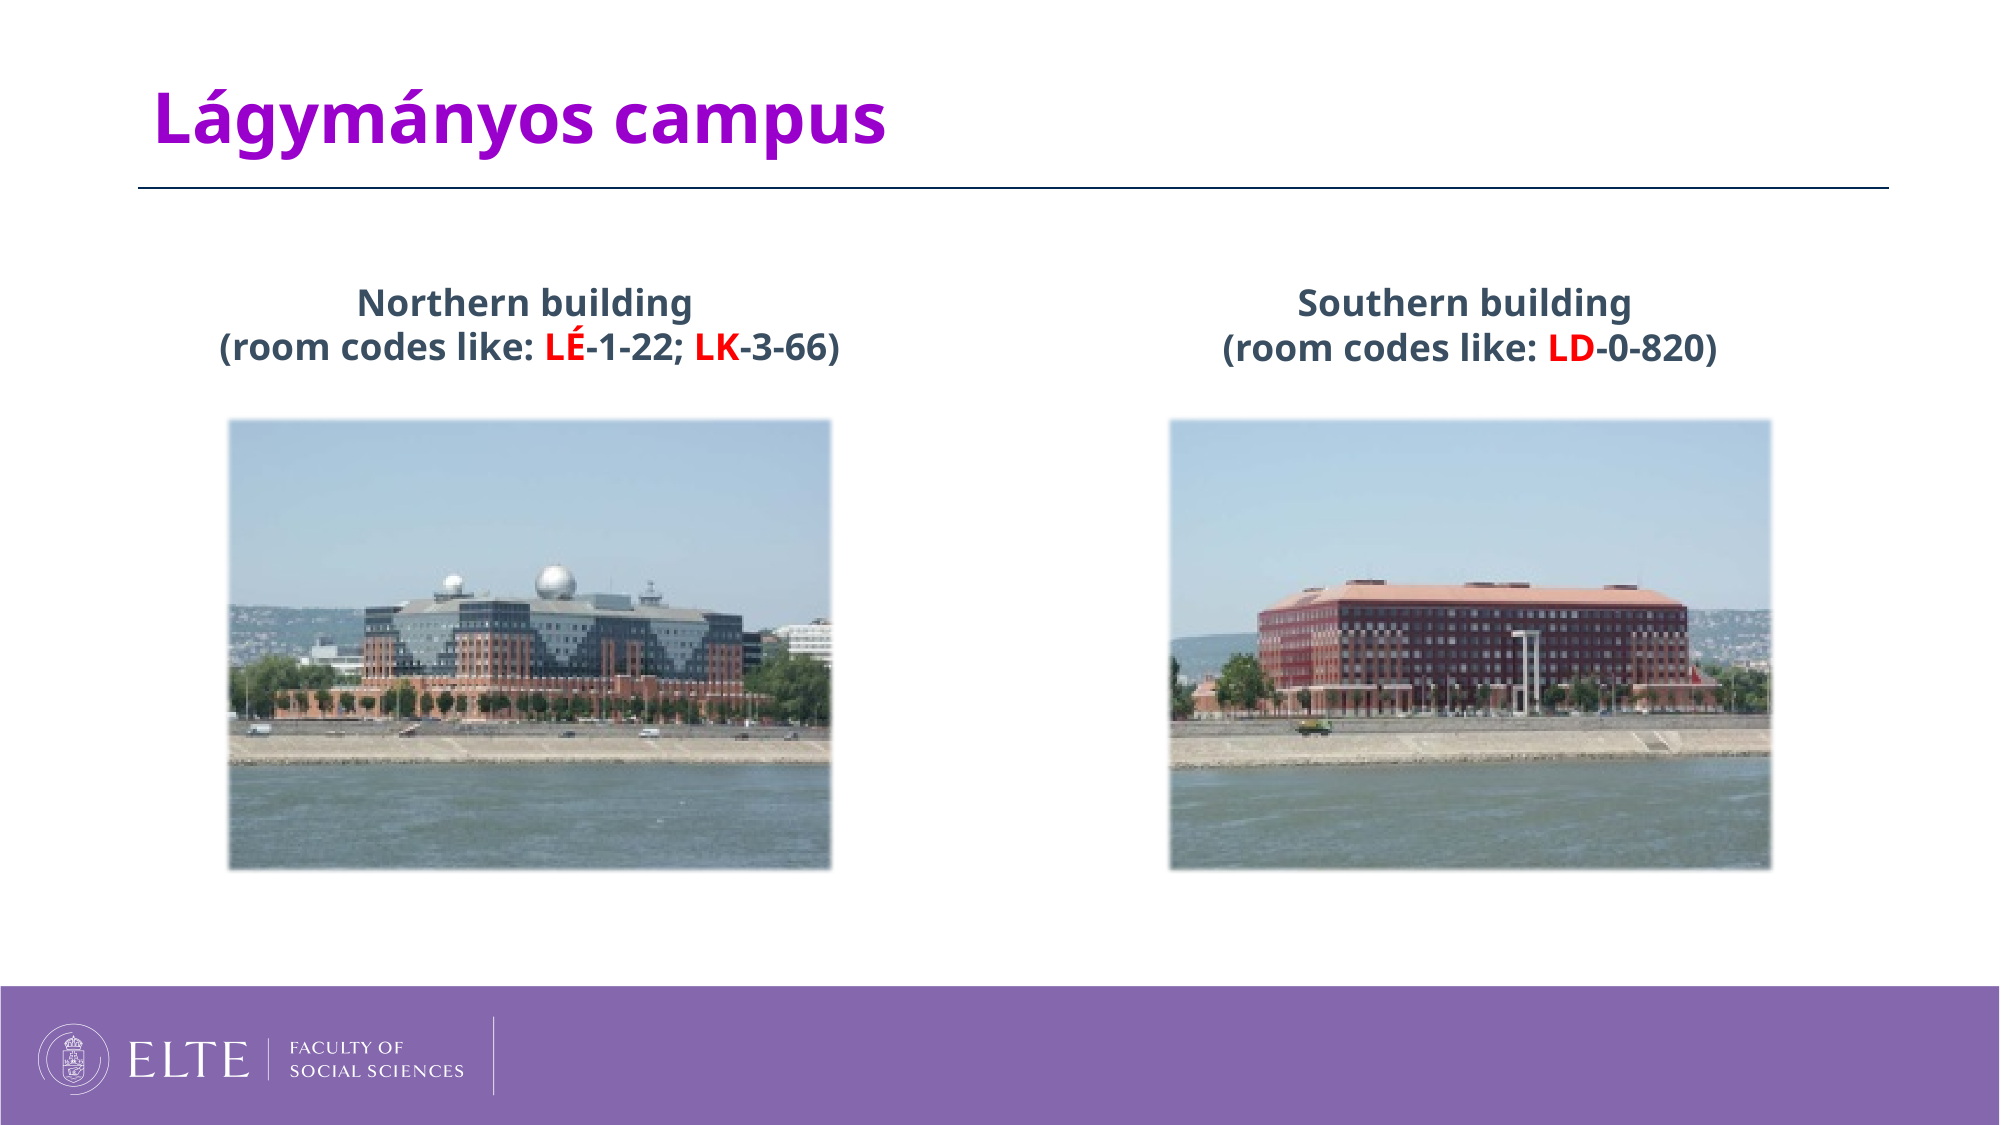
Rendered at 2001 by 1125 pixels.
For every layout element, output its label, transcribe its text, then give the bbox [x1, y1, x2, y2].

list Southern building (room codes like: LD-0-820) [1028, 272, 1913, 378]
picture [224, 415, 836, 874]
picture [0, 986, 2000, 1125]
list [1164, 415, 1776, 874]
list Northern building (room codes like: LÉ-1-22; LK-3-66) [106, 271, 953, 377]
title Lágymányos campus [137, 65, 1900, 166]
